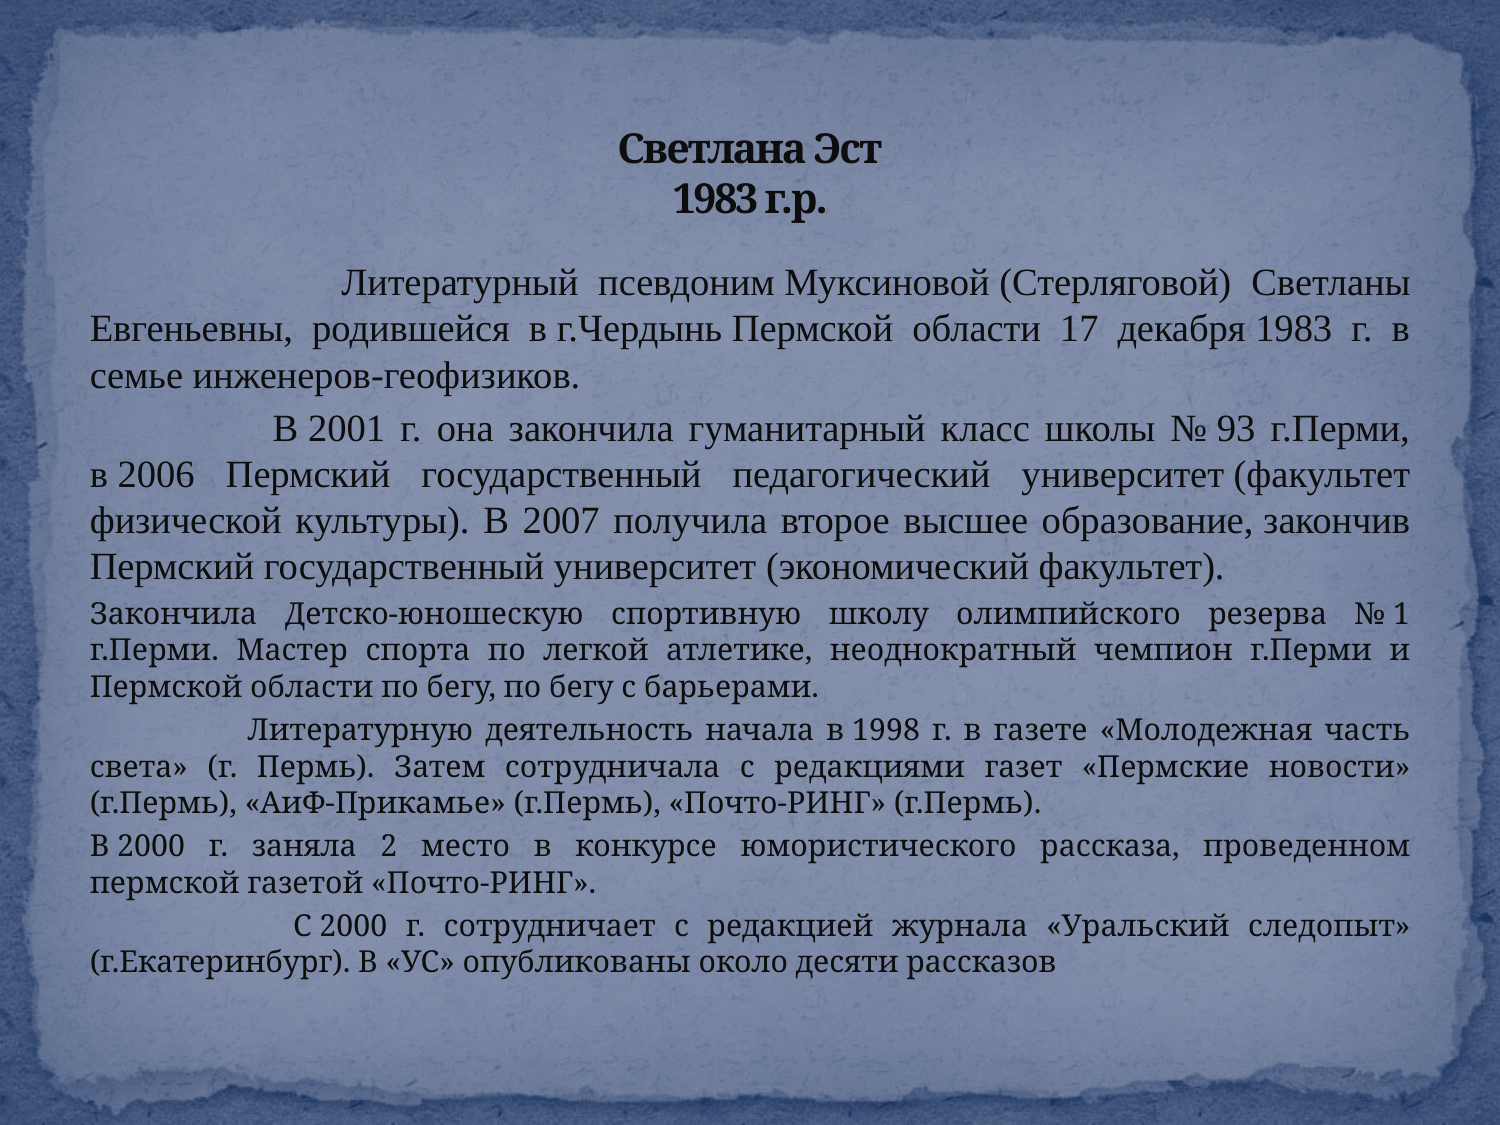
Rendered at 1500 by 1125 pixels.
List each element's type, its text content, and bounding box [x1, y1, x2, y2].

title Светлана Эст 1983 г.р. [74, 113, 1425, 230]
list Литературный псевдоним Муксиновой (Стерляговой) Светланы Евгеньевны, родившейся в г.Чердынь Пермской области 17 декабря 1983 г. в семье инженеров-геофизиков. В 2001 г. она закончила гуманитарный класс школы № 93 г.Перми, в 2006 Пермский государственный педагогический университет (факультет физической культуры). В 2007 получила второе высшее образование, закончив Пермский государственный университет (экономический факультет). Закончила Детско-юношескую спортивную школу олимпийского резерва № 1 г.Перми. Мастер спорта по легкой атлетике, неоднократный чемпион г.Перми и Пермской области по бегу, по бегу с барьерами. Литературную деятельность начала в 1998 г. в газете «Молодежная часть света» (г. Пермь). Затем сотрудничала с редакциями газет «Пермские новости» (г.Пермь), «АиФ-Прикамье» (г.Пермь), «Почто-РИНГ» (г.Пермь). В 2000 г. заняла 2 место в конкурсе юмористического рассказа, проведенном пермской газетой «Почто-РИНГ». С 2000 г. сотрудничает с редакцией журнала «Уральский следопыт» (г.Екатеринбург). В «УС» опубликованы около десяти рассказов [75, 249, 1425, 1000]
